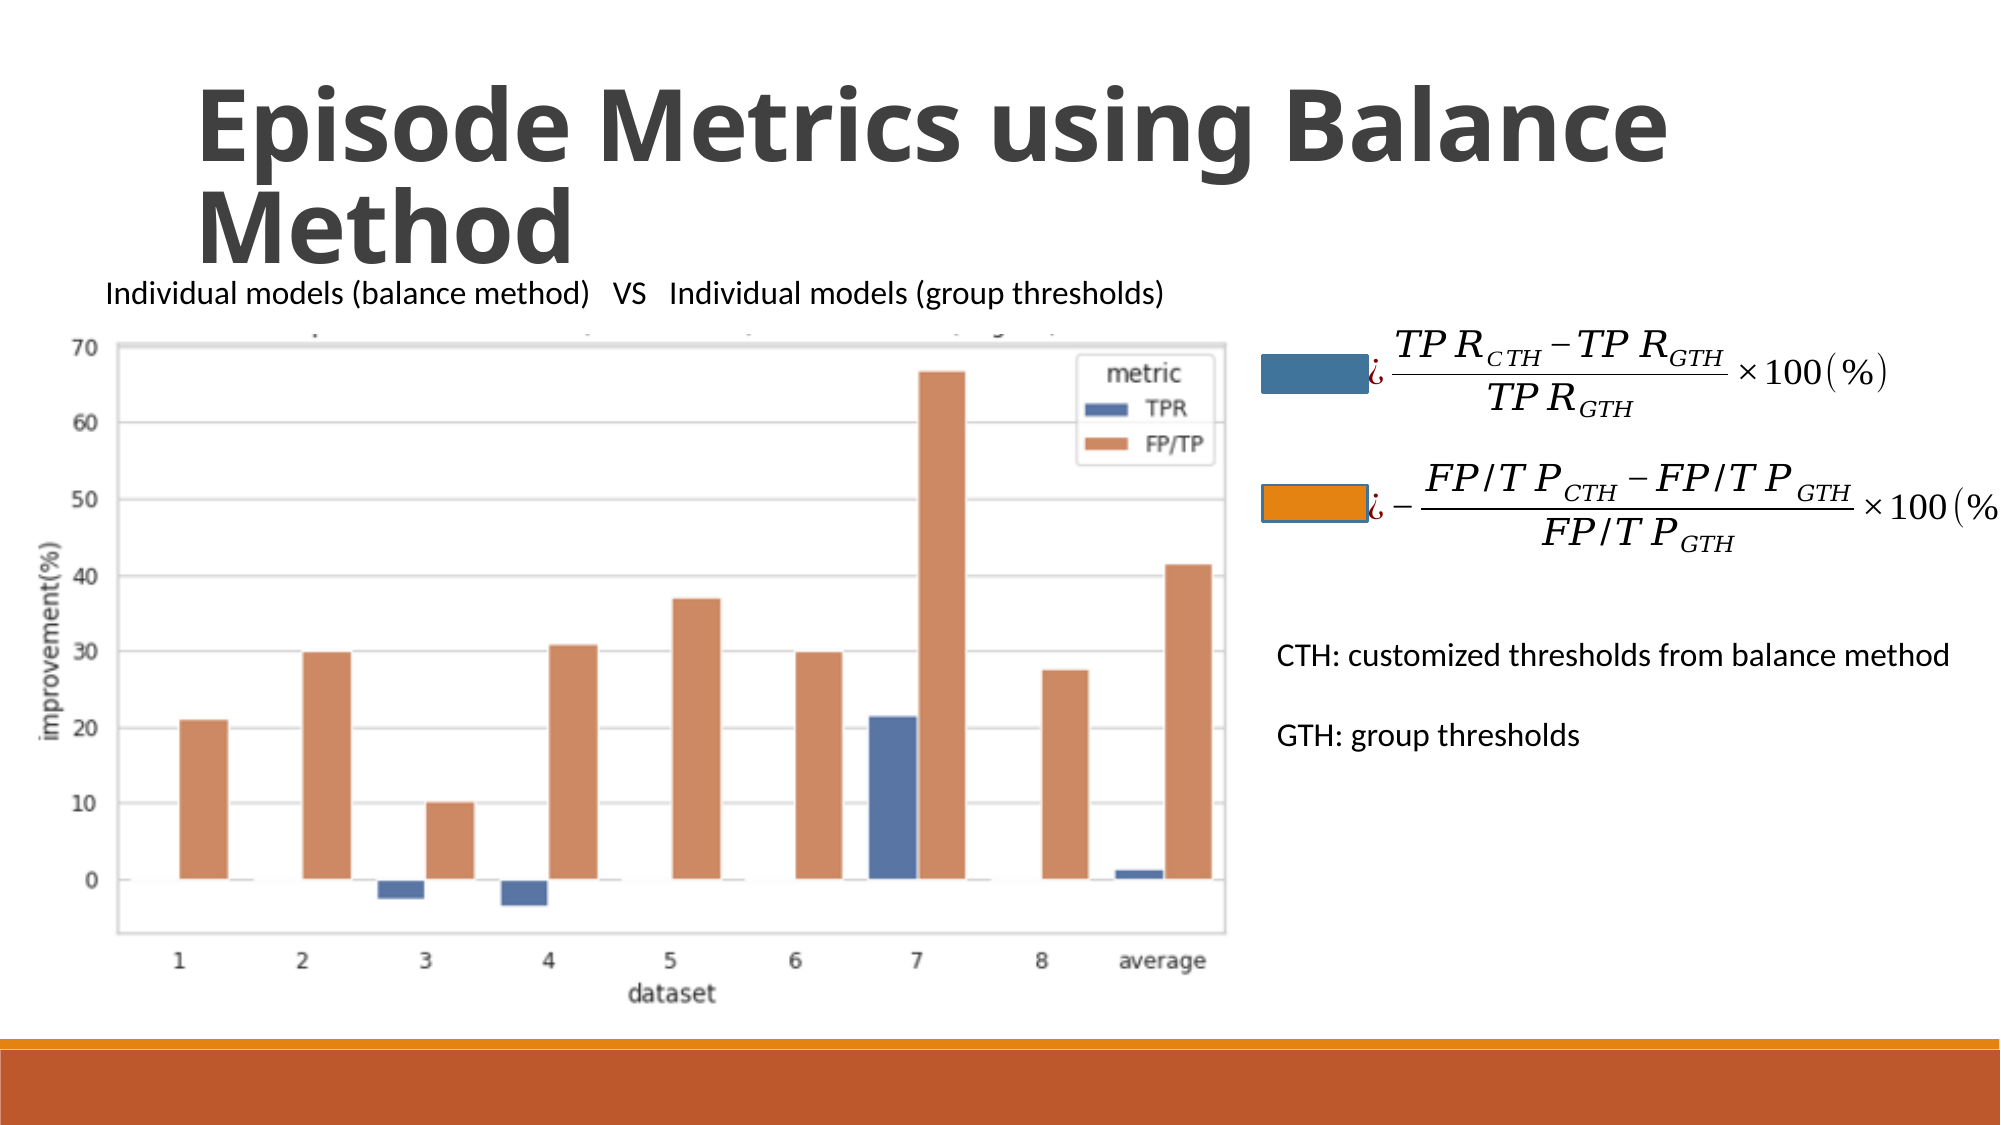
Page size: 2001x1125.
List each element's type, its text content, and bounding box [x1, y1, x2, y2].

text_box Episode Metrics using Balance Method [179, 72, 1830, 175]
text_box [1261, 484, 1369, 523]
text_box CTH: customized thresholds from balance method GTH: group thresholds [1262, 625, 1976, 761]
picture [32, 334, 1239, 1013]
text_box [1261, 354, 1369, 394]
text_box Individual models (balance method) VS Individual models (group thresholds) [76, 263, 1196, 319]
